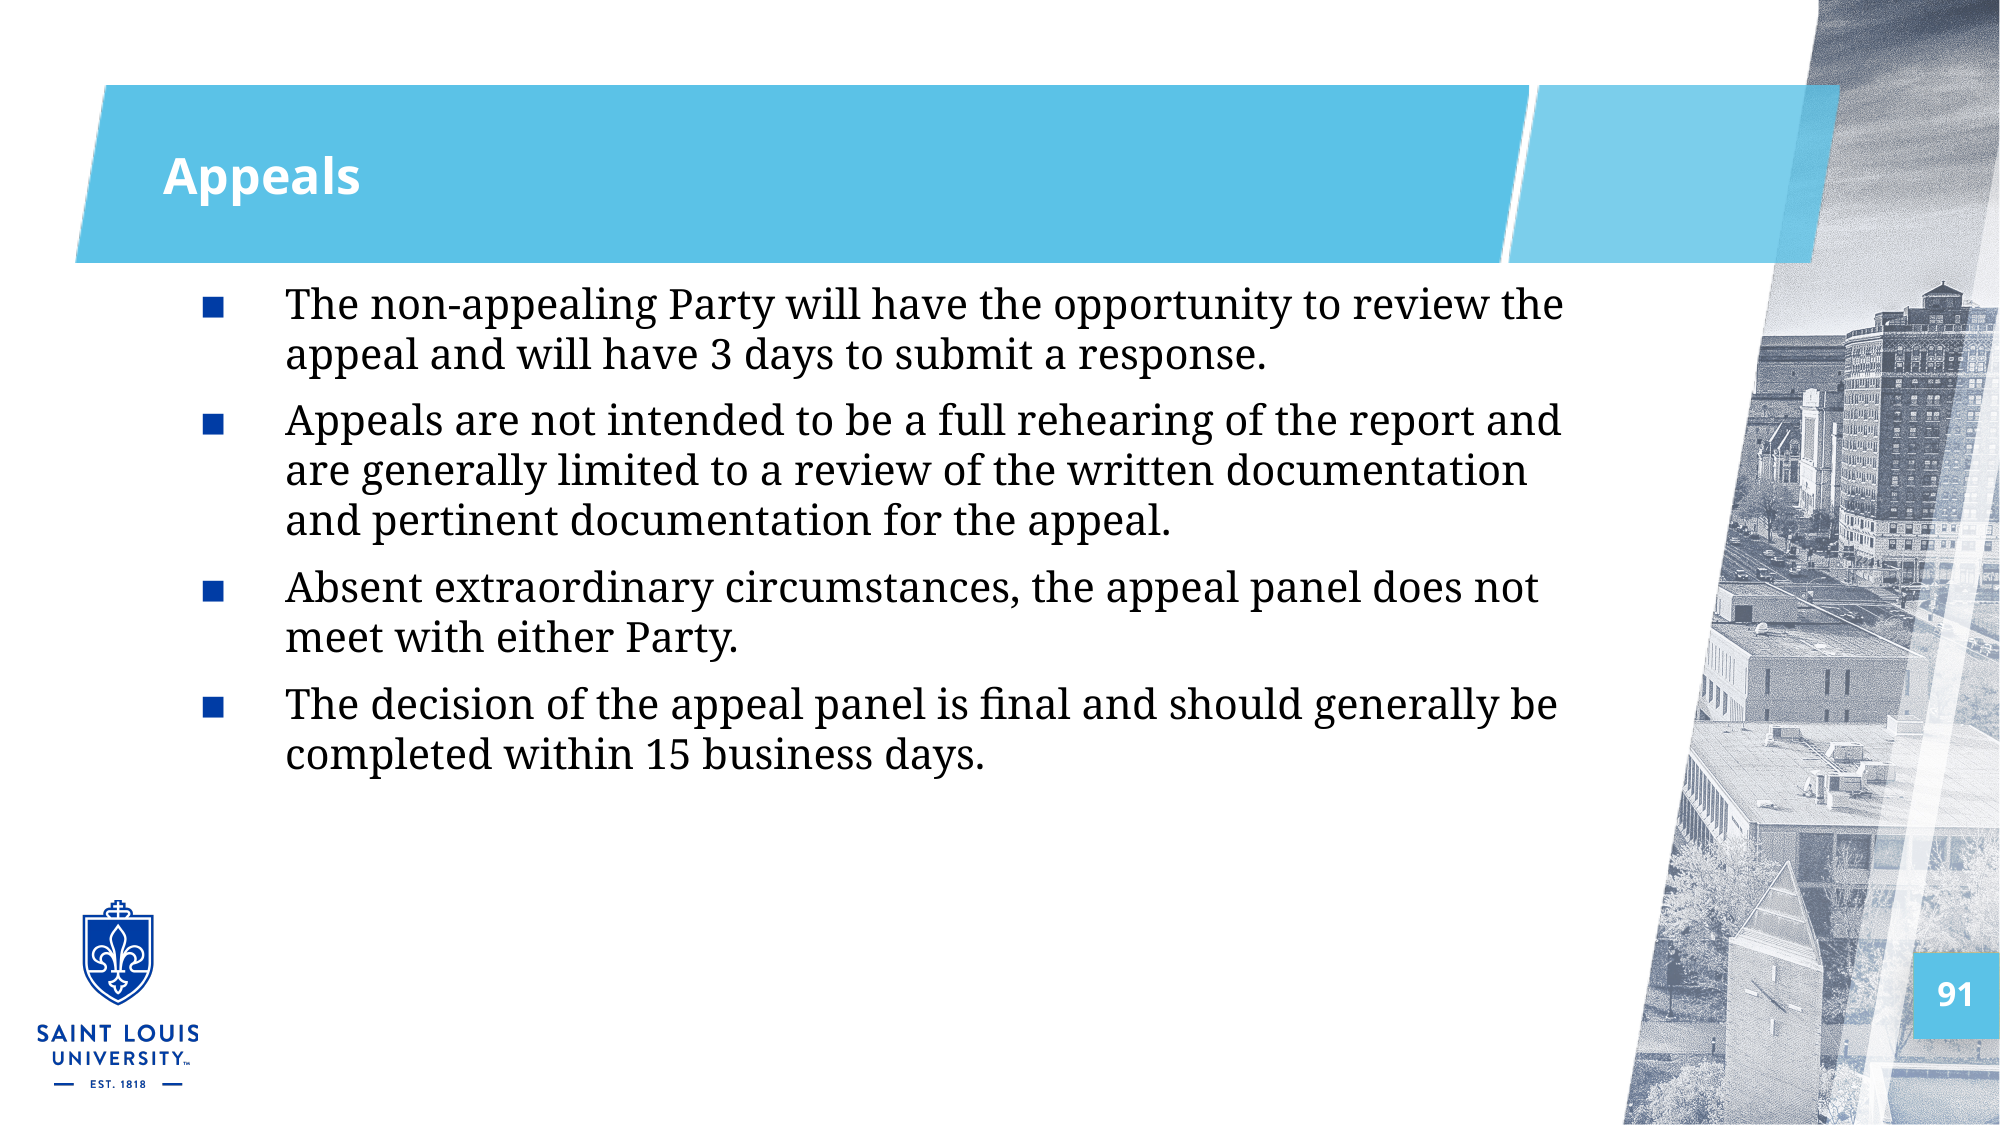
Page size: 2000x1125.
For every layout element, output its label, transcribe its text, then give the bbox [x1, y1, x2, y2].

list The non-appealing Party will have the opportunity to review the appeal and will have 3 days to submit a response. Appeals are not intended to be a full rehearing of the report and are generally limited to a review of the written documentation and pertinent documentation for the appeal. Absent extraordinary circumstances, the appeal panel does not meet with either Party. The decision of the appeal panel is final and should generally be completed within 15 business days. [170, 262, 1621, 906]
slide_number 91 [1913, 952, 2000, 1039]
title Appeals [148, 86, 1488, 263]
picture [1625, 0, 2000, 1125]
